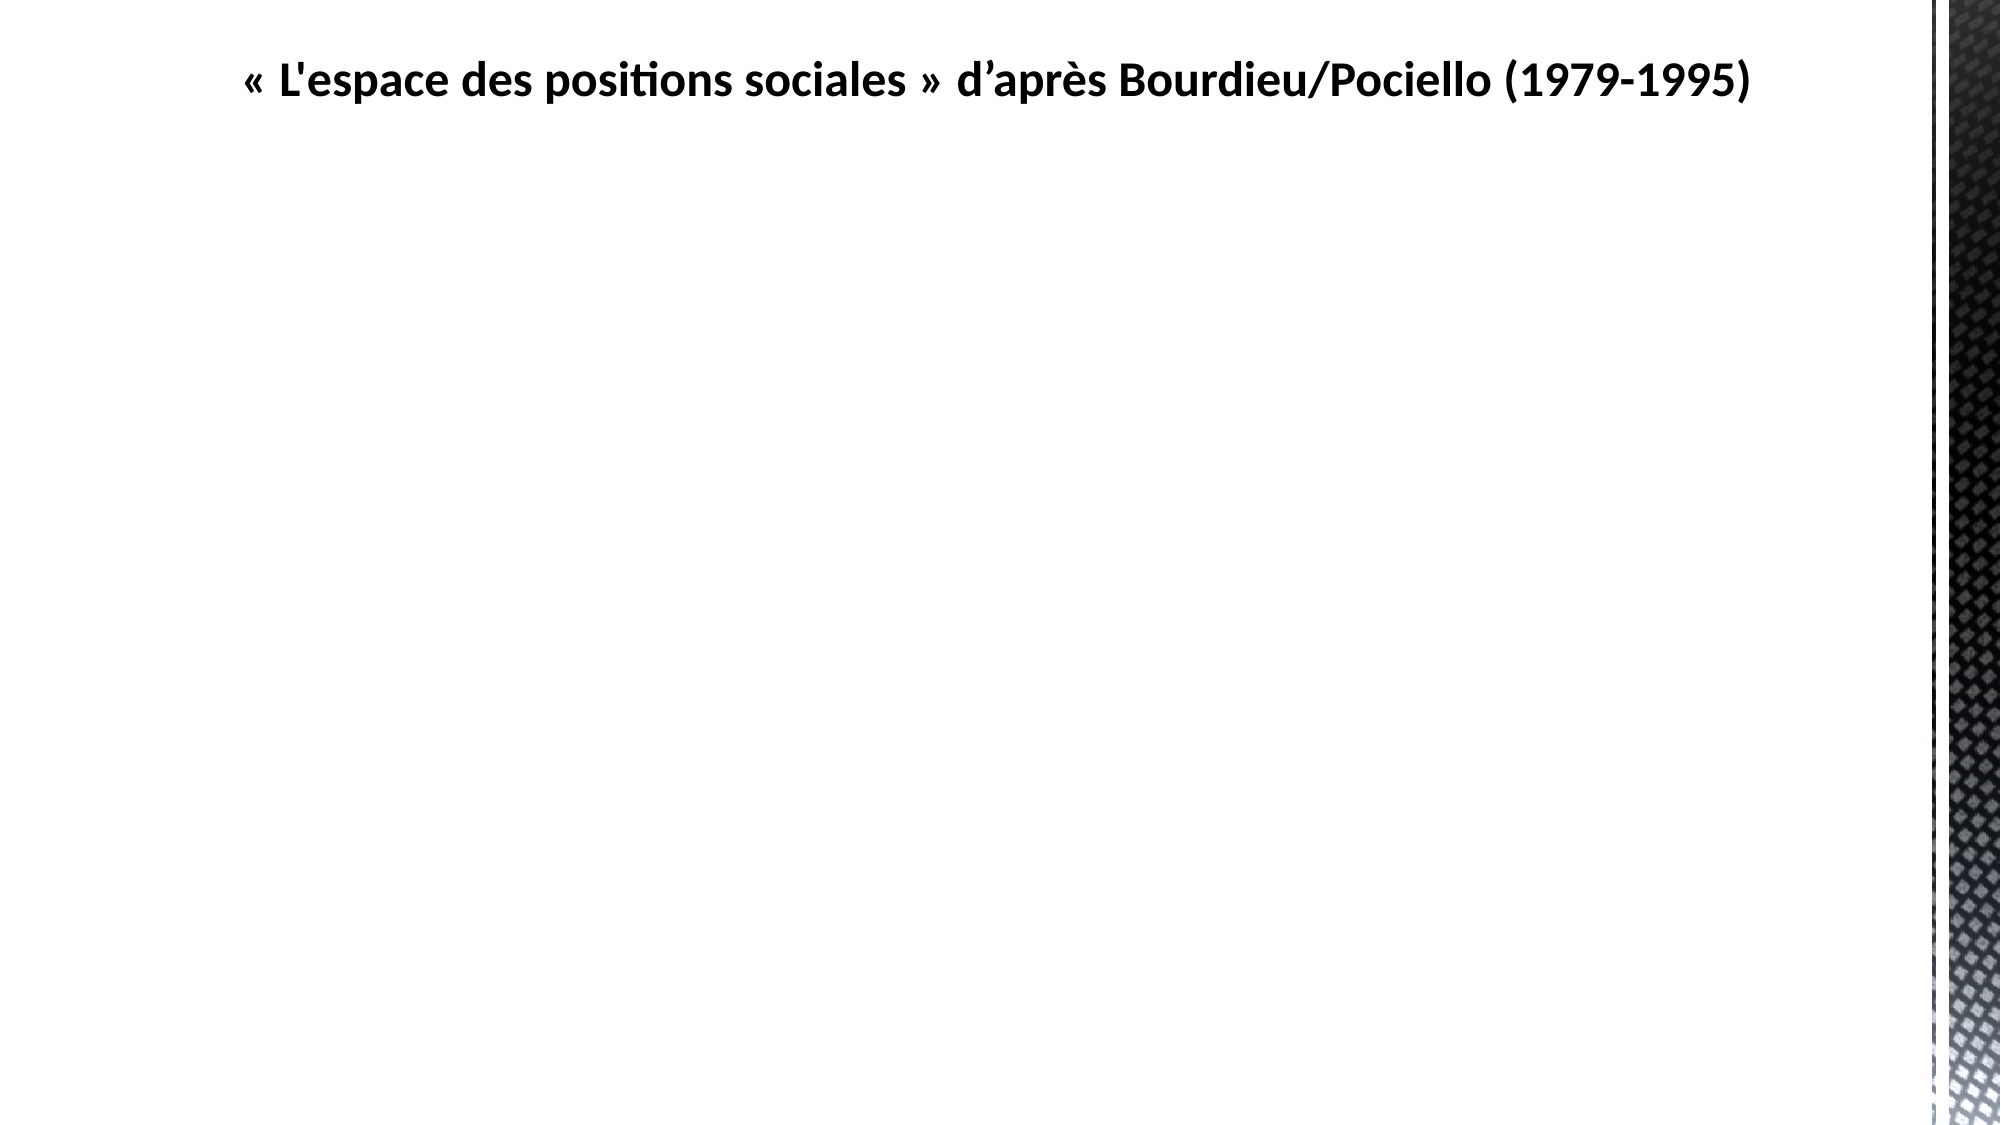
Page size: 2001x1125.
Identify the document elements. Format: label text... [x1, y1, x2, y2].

picture [1929, 0, 2000, 1125]
text_box « L'espace des positions sociales » d’après Bourdieu/Pociello (1979-1995) [0, 38, 1997, 114]
